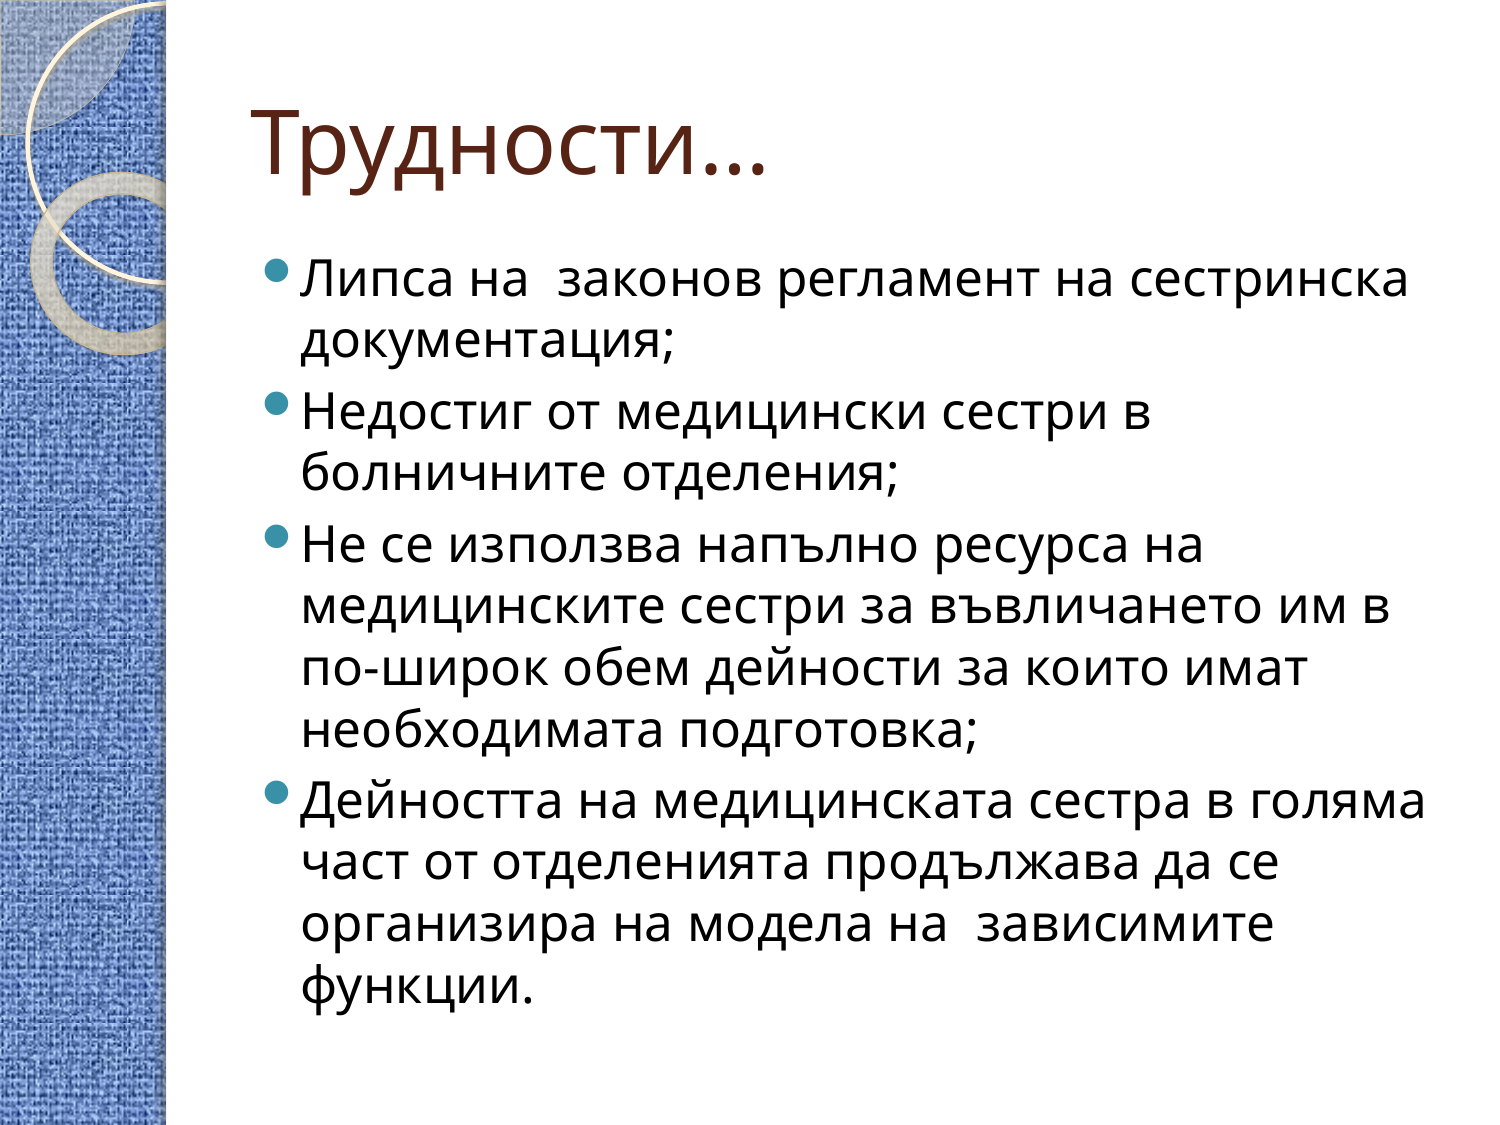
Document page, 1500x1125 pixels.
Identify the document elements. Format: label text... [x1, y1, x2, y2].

picture [0, 134, 166, 1125]
picture [136, 0, 164, 4]
list Липса на законов регламент на сестринска документация; Недостиг от медицински сестри в болничните отделения; Не се използва напълно ресурса на медицинските сестри за въвличането им в по-широк обем дейности за които имат необходимата подготовка; Дейността на медицинската сестра в голяма част от отделенията продължава да се организира на модела на зависимите функции. [235, 237, 1466, 1025]
picture [53, 241, 160, 332]
picture [32, 13, 160, 207]
picture [62, 195, 160, 280]
title Трудности… [235, 45, 1466, 233]
